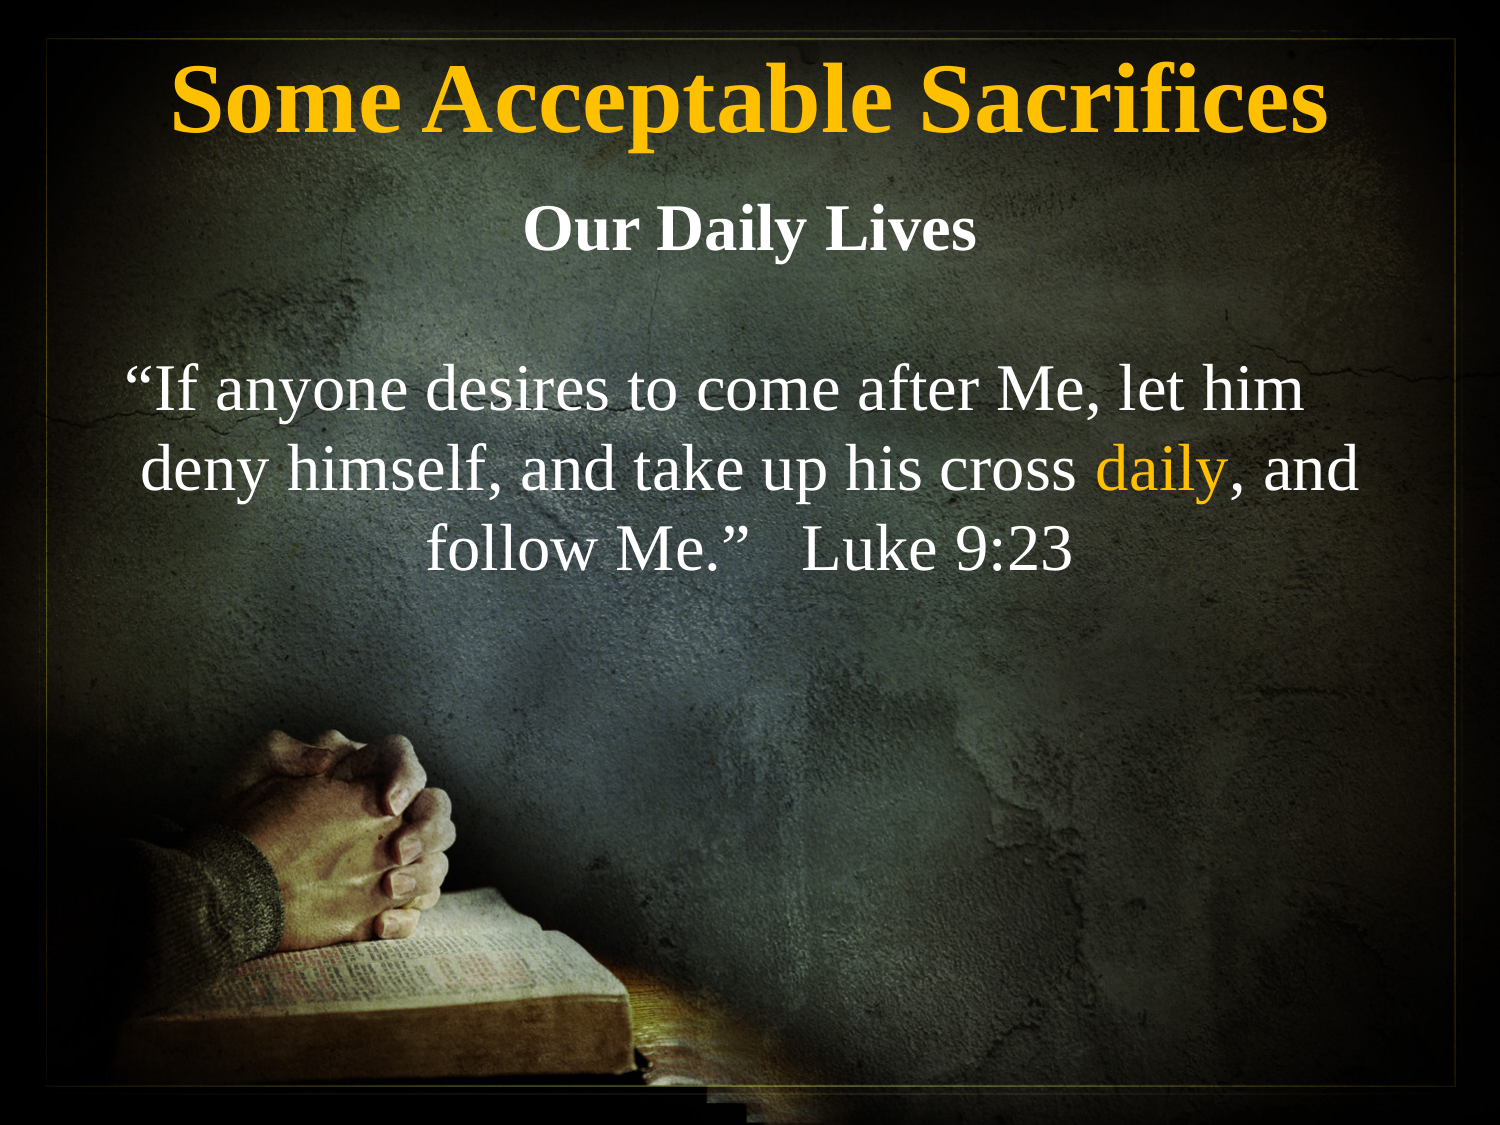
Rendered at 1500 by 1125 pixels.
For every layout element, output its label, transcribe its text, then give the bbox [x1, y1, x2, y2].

subtitle Some Acceptable Sacrifices [37, 24, 1463, 175]
text_box Our Daily Lives “If anyone desires to come after Me, let him deny himself, and take up his cross daily, and follow Me.” Luke 9:23 [50, 176, 1450, 1077]
picture [0, 0, 1500, 1125]
